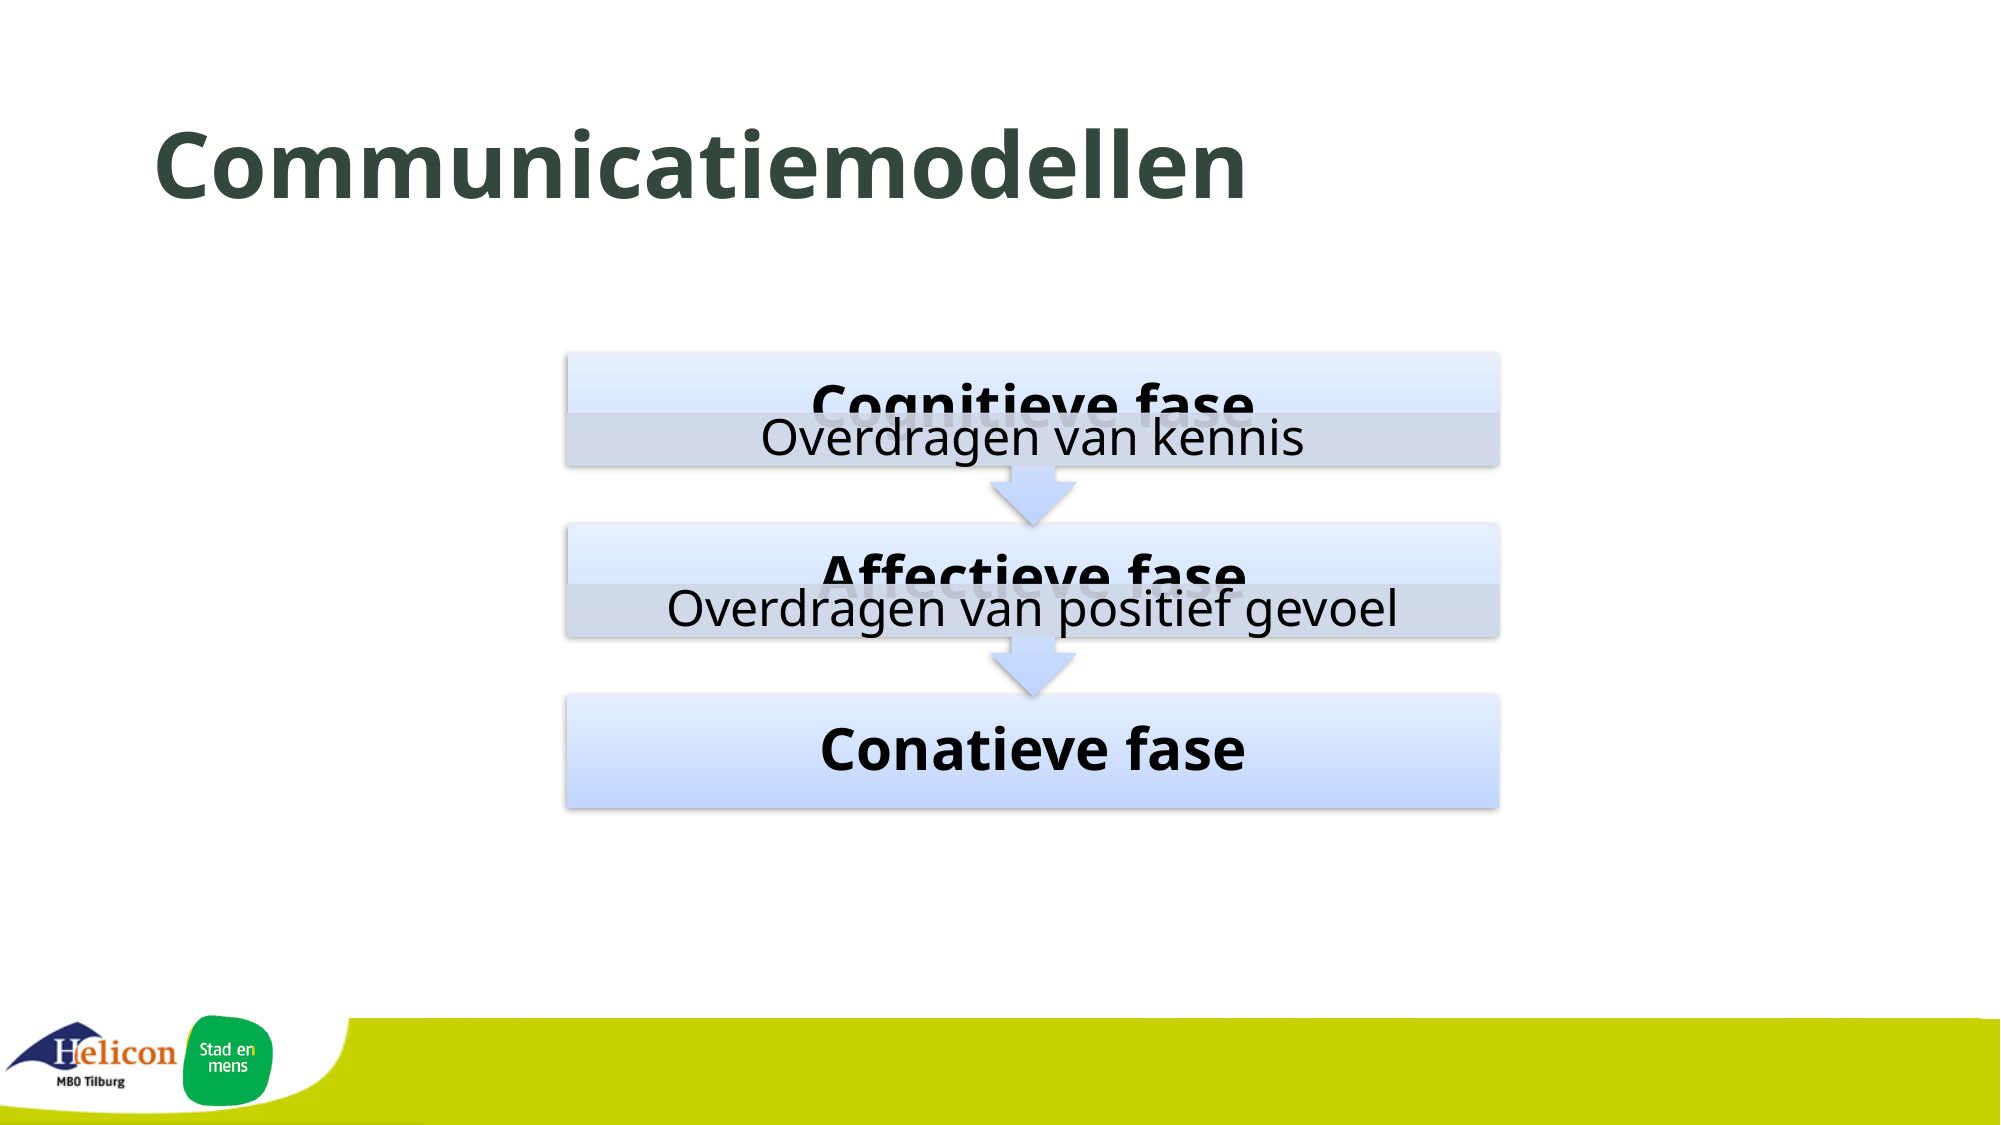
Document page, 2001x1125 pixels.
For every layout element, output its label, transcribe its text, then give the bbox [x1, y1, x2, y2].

picture [0, 1013, 424, 1125]
title Communicatiemodellen [137, 59, 1863, 278]
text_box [567, 352, 1500, 808]
